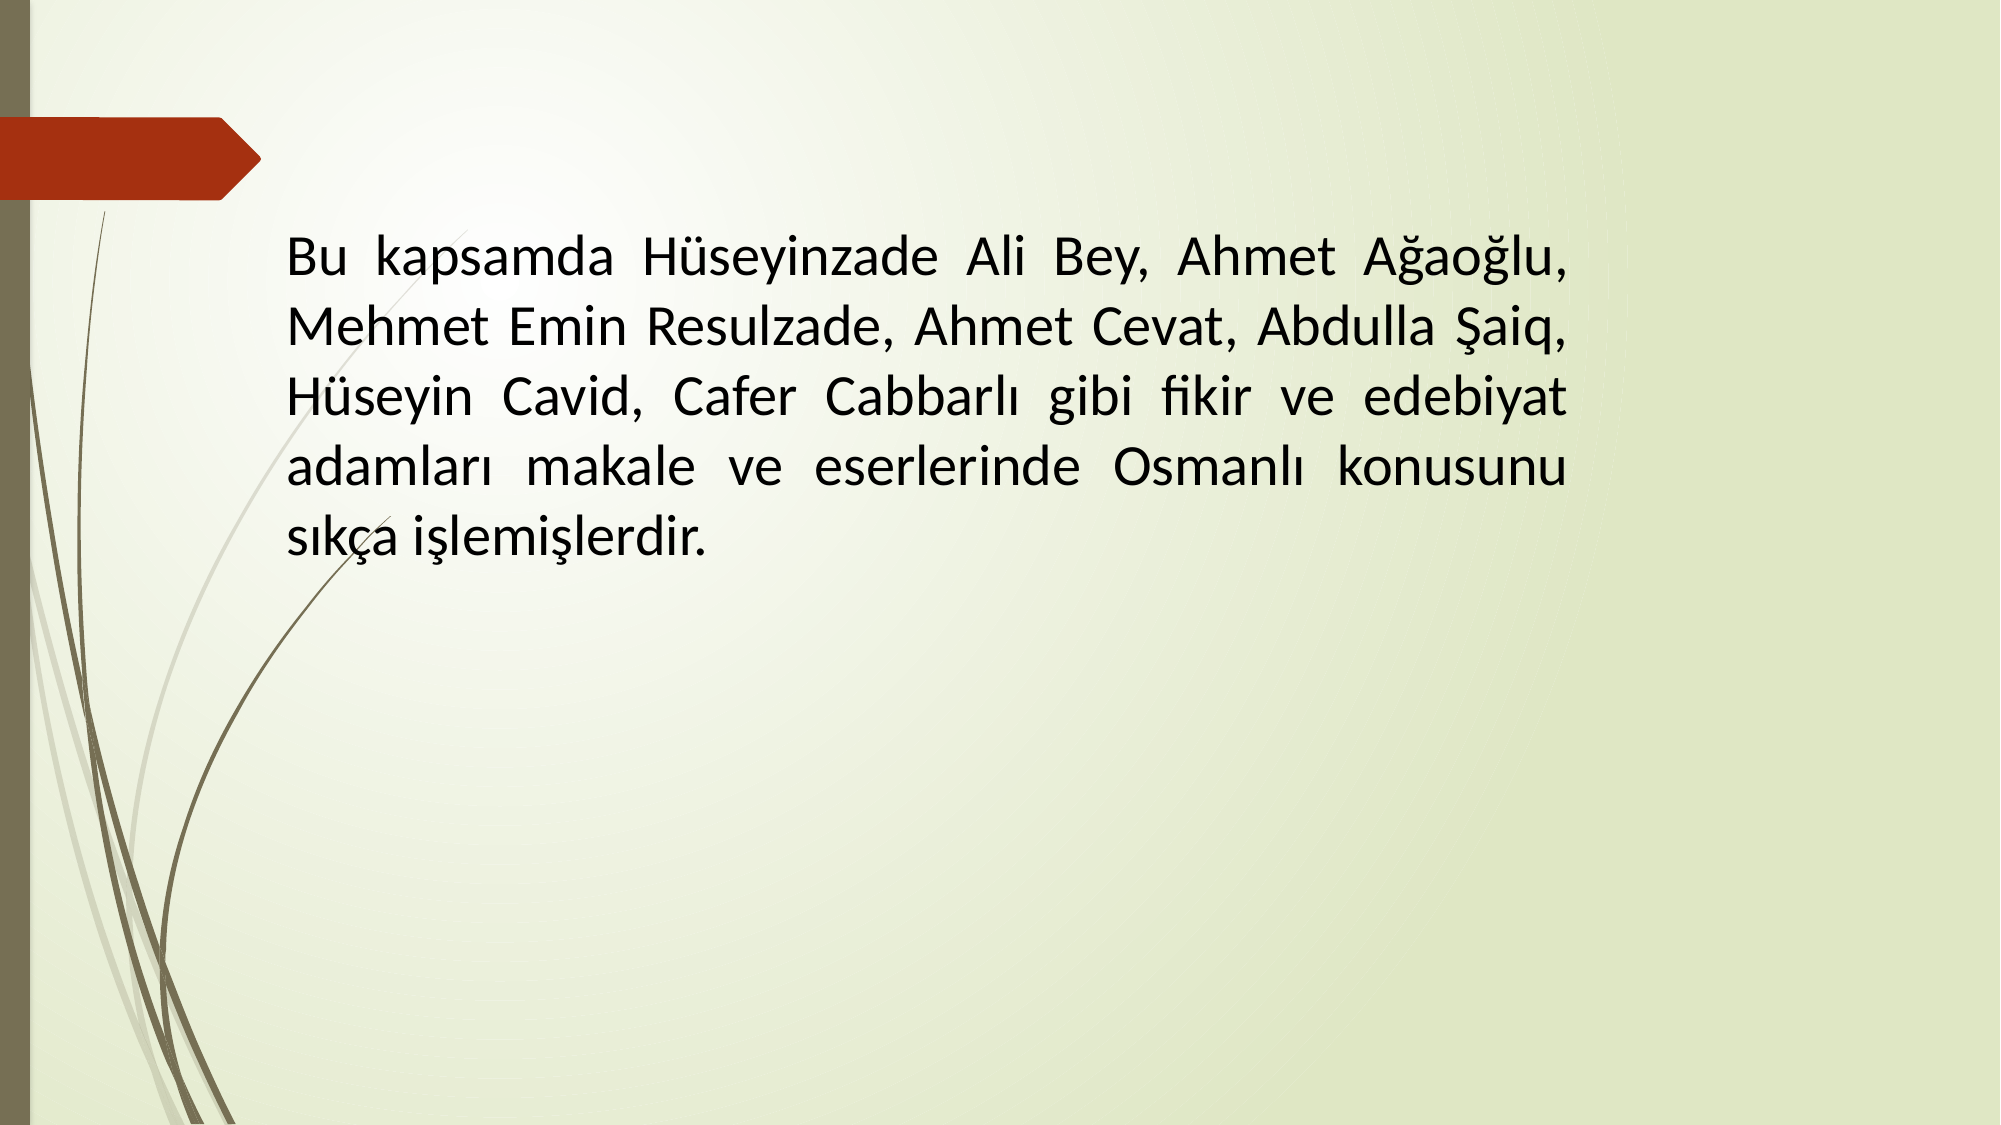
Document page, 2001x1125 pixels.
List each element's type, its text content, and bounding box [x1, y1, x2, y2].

text_box Bu kapsamda Hüseyinzade Ali Bey, Ahmet Ağaoğlu, Mehmet Emin Resulzade, Ahmet Cevat, Abdulla Şaiq, Hüseyin Cavid, Cafer Cabbarlı gibi fikir ve edebiyat adamları makale ve eserlerinde Osmanlı konusunu sıkça işlemişlerdir. [271, 209, 1584, 575]
